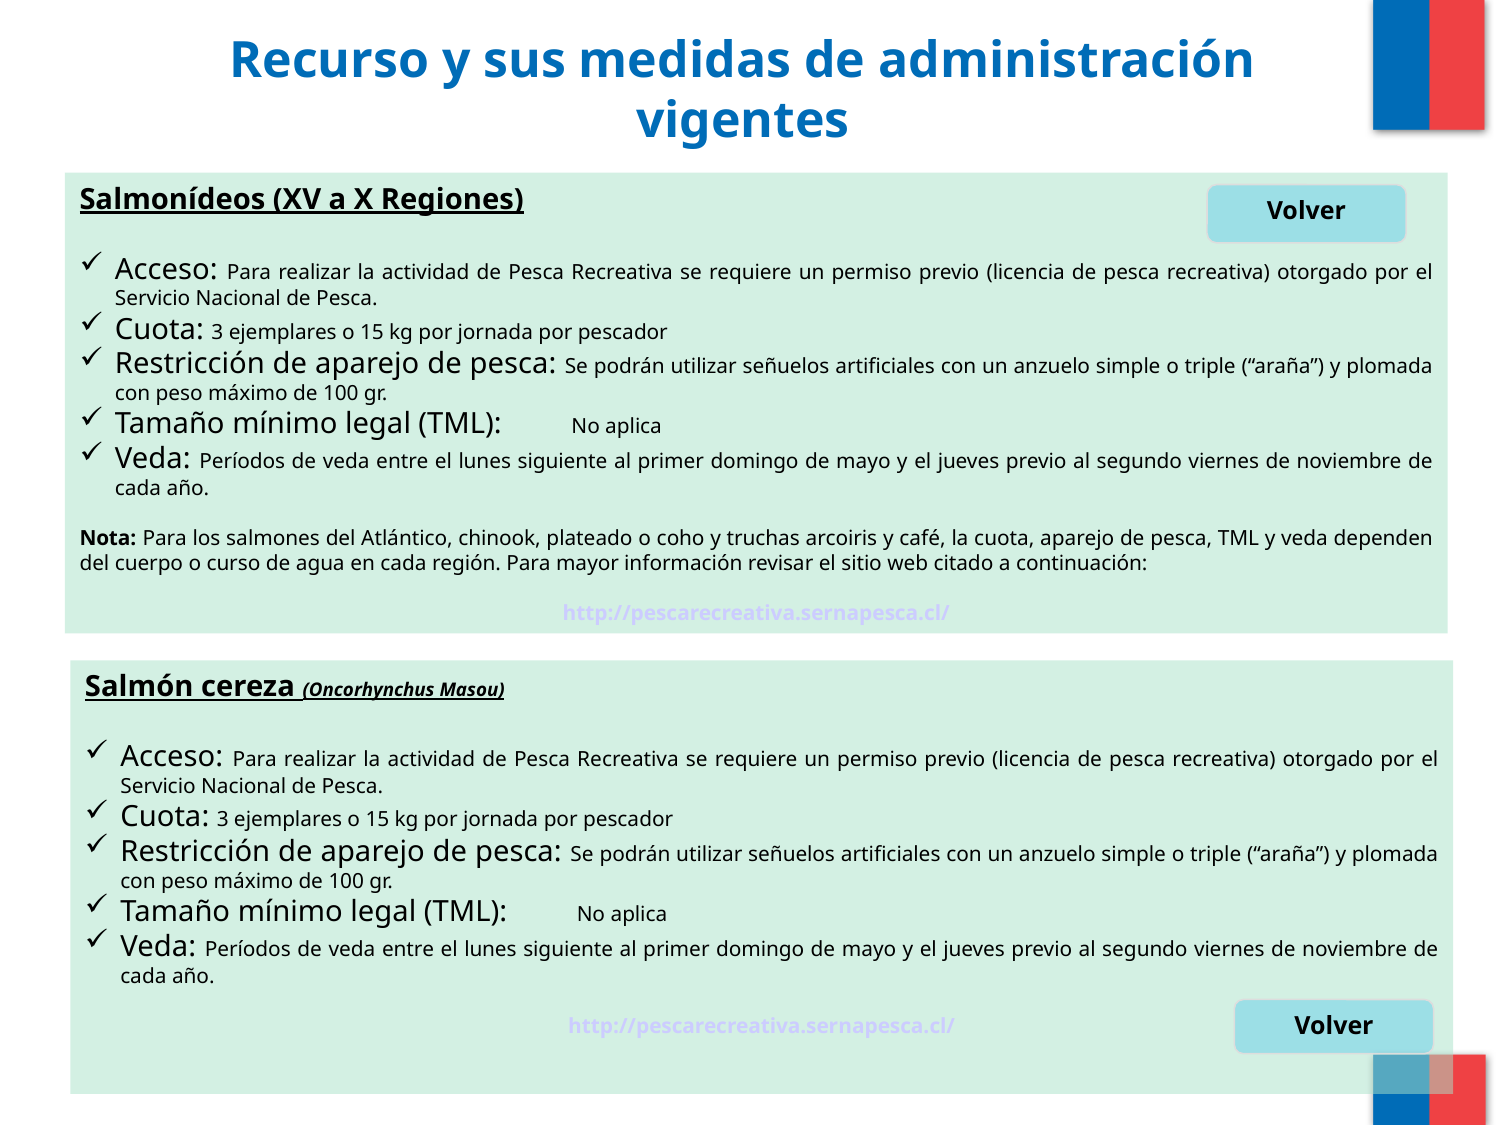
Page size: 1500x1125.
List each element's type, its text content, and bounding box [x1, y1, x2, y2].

text_box Salmón cereza (Oncorhynchus Masou) Acceso: Para realizar la actividad de Pesca Recreativa se requiere un permiso previo (licencia de pesca recreativa) otorgado por el Servicio Nacional de Pesca. Cuota: 3 ejemplares o 15 kg por jornada por pescador Restricción de aparejo de pesca: Se podrán utilizar señuelos artificiales con un anzuelo simple o triple (“araña”) y plomada con peso máximo de 100 gr. Tamaño mínimo legal (TML): No aplica Veda: Períodos de veda entre el lunes siguiente al primer domingo de mayo y el jueves previo al segundo viernes de noviembre de cada año. http://pescarecreativa.sernapesca.cl/ [70, 660, 1454, 1094]
text_box Salmonídeos (XV a X Regiones) Acceso: Para realizar la actividad de Pesca Recreativa se requiere un permiso previo (licencia de pesca recreativa) otorgado por el Servicio Nacional de Pesca. Cuota: 3 ejemplares o 15 kg por jornada por pescador Restricción de aparejo de pesca: Se podrán utilizar señuelos artificiales con un anzuelo simple o triple (“araña”) y plomada con peso máximo de 100 gr. Tamaño mínimo legal (TML): No aplica Veda: Períodos de veda entre el lunes siguiente al primer domingo de mayo y el jueves previo al segundo viernes de noviembre de cada año. Nota: Para los salmones del Atlántico, chinook, plateado o coho y truchas arcoiris y café, la cuota, aparejo de pesca, TML y veda dependen del cuerpo o curso de agua en cada región. Para mayor información revisar el sitio web citado a continuación: http://pescarecreativa.sernapesca.cl/ [64, 172, 1448, 634]
text_box Volver [1206, 184, 1407, 243]
picture [0, 0, 1500, 1125]
text_box Volver [1234, 999, 1434, 1054]
title Recurso y sus medidas de administración vigentes [105, 11, 1381, 165]
